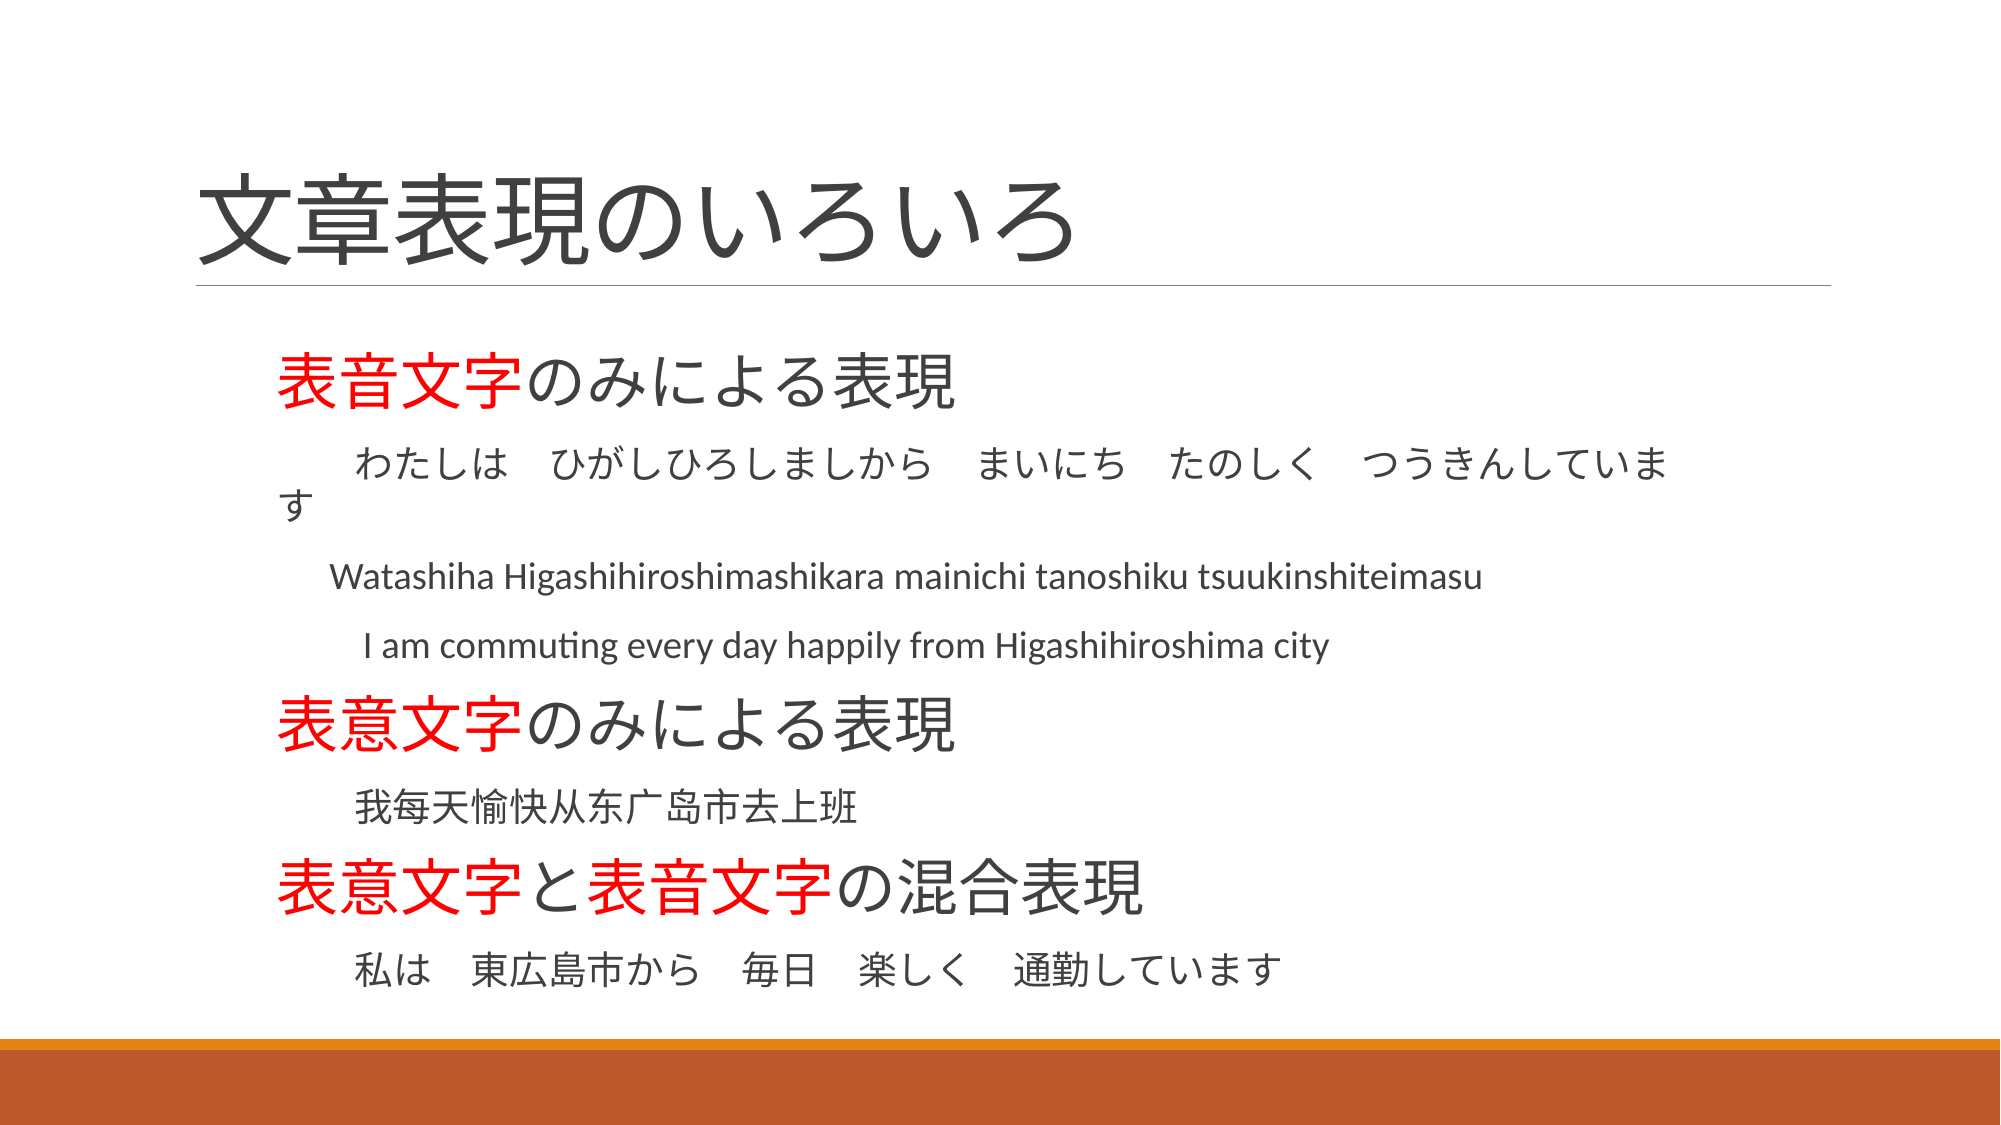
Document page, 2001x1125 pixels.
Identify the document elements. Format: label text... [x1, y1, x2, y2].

title 文章表現のいろいろ [180, 47, 1830, 285]
list 表音文字のみによる表現 わたしは ひがしひろしましから まいにち たのしく つうきんしています Watashiha Higashihiroshimashikara mainichi tanoshiku tsuukinshiteimasu I am commuting every day happily from Higashihiroshima city 表意文字のみによる表現 我每天愉快从东广岛市去上班 表意文字と表音文字の混合表現 私は 東広島市から 毎日 楽しく 通勤しています [262, 343, 1705, 1004]
